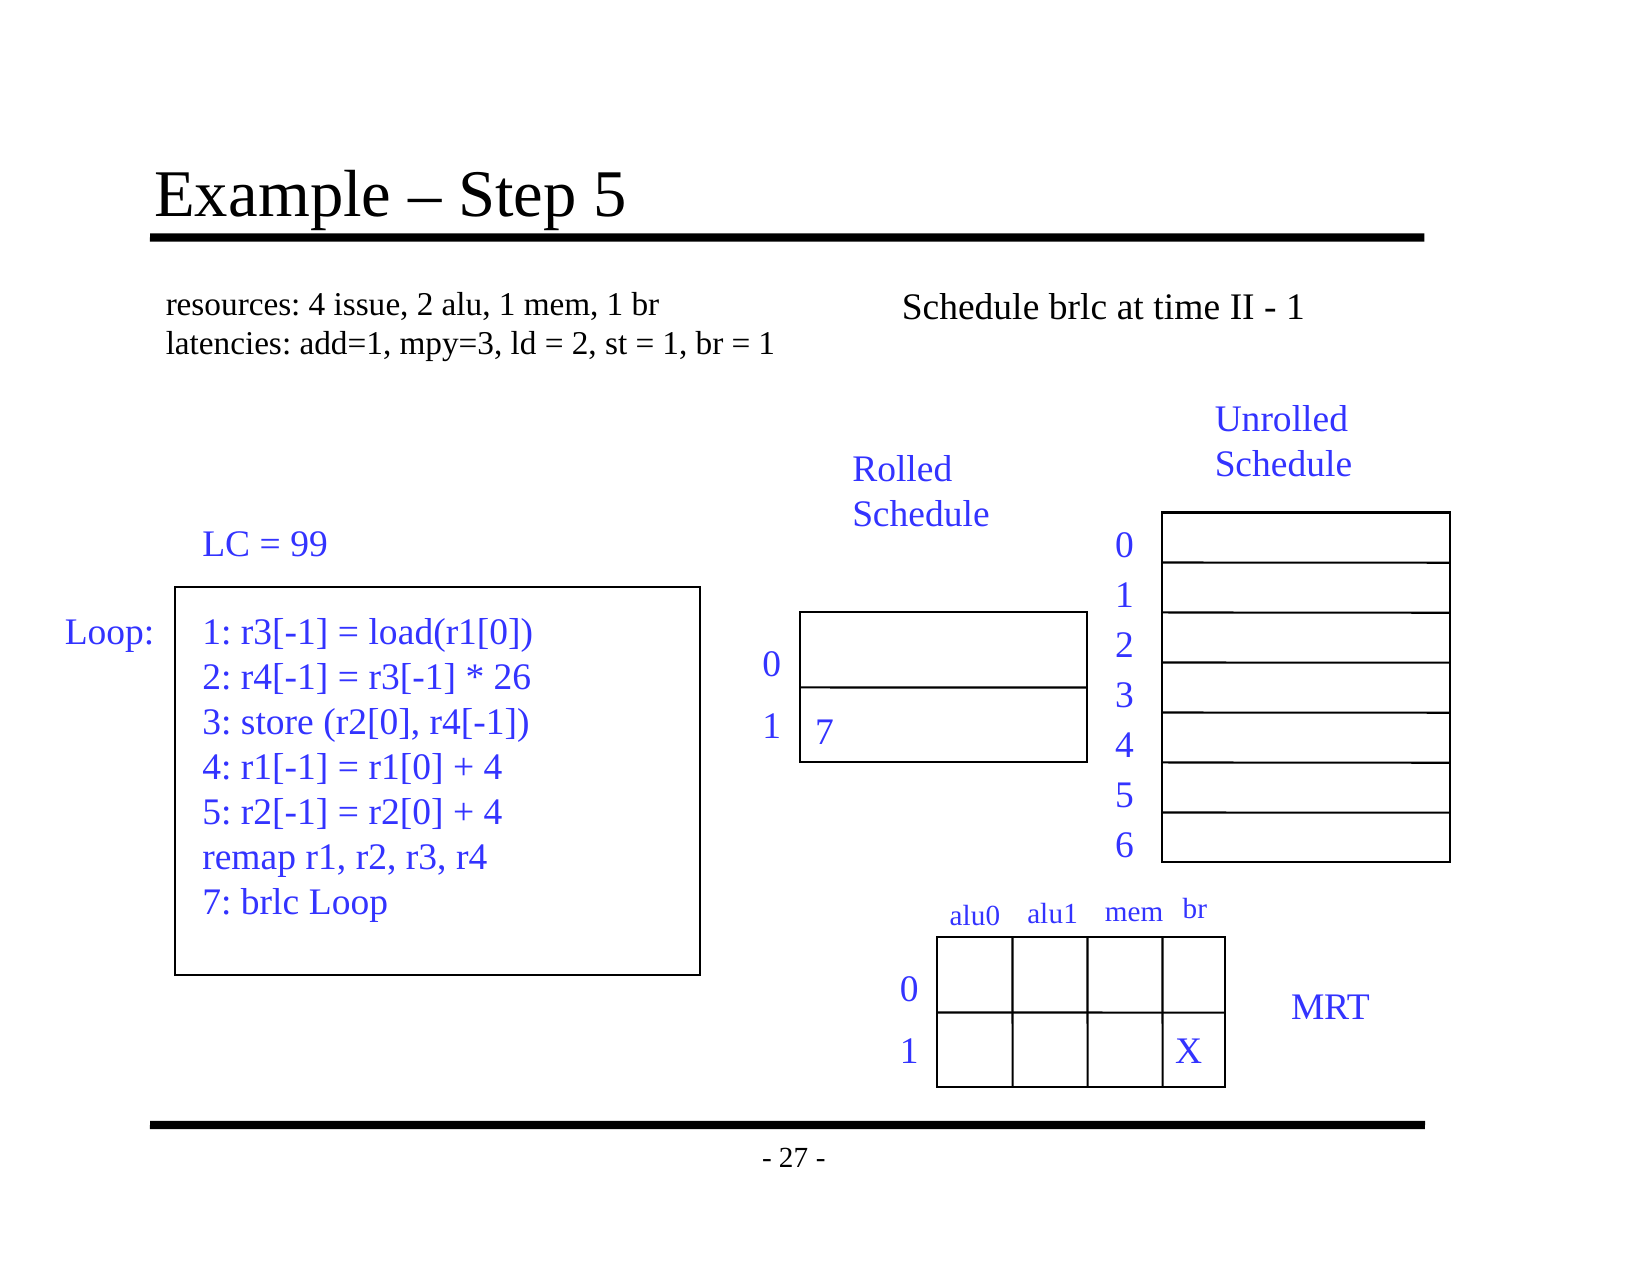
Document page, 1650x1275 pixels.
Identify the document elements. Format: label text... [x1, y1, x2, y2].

text_box 1 [885, 1018, 934, 1079]
text_box 4 [1100, 712, 1149, 762]
text_box br [1167, 882, 1222, 932]
text_box [1088, 1013, 1162, 1088]
text_box MRT [1276, 974, 1385, 1035]
text_box 5 [1100, 762, 1149, 812]
text_box [1013, 1013, 1087, 1088]
text_box [1163, 937, 1225, 1012]
text_box X [1160, 1018, 1217, 1079]
text_box 2 [1100, 612, 1149, 662]
text_box Unrolled Schedule [1200, 386, 1368, 492]
text_box 1 [1100, 562, 1149, 612]
text_box [937, 1013, 1012, 1088]
text_box [1162, 813, 1450, 863]
title Example – Step 5 [137, 137, 1413, 239]
text_box Schedule brlc at time II - 1 [887, 274, 1321, 335]
text_box mem [1090, 884, 1179, 935]
text_box [937, 939, 1012, 1012]
text_box 0 [1100, 512, 1149, 562]
text_box 6 [1100, 812, 1149, 873]
text_box [174, 587, 700, 975]
text_box [1162, 713, 1450, 762]
text_box [799, 688, 1088, 763]
text_box 3 [1100, 662, 1149, 712]
text_box [1162, 763, 1450, 812]
text_box LC = 99 [187, 511, 343, 572]
text_box [1163, 1013, 1225, 1088]
text_box 1 [747, 693, 797, 754]
text_box [799, 612, 1088, 687]
text_box 0 [747, 631, 797, 691]
text_box 7 [800, 699, 849, 760]
text_box [1013, 937, 1087, 1012]
text_box [1162, 613, 1450, 662]
text_box Loop: [50, 599, 170, 660]
text_box [1162, 563, 1450, 612]
text_box [1162, 663, 1450, 712]
text_box 0 [885, 956, 934, 1016]
text_box resources: 4 issue, 2 alu, 1 mem, 1 br latencies: add=1, mpy=3, ld = 2, st = 1, br = 1 [151, 274, 792, 369]
text_box Rolled Schedule [837, 436, 1006, 542]
text_box [1088, 937, 1162, 1012]
text_box alu1 [1012, 886, 1093, 937]
text_box alu0 [934, 889, 1012, 939]
text_box [1162, 512, 1450, 562]
